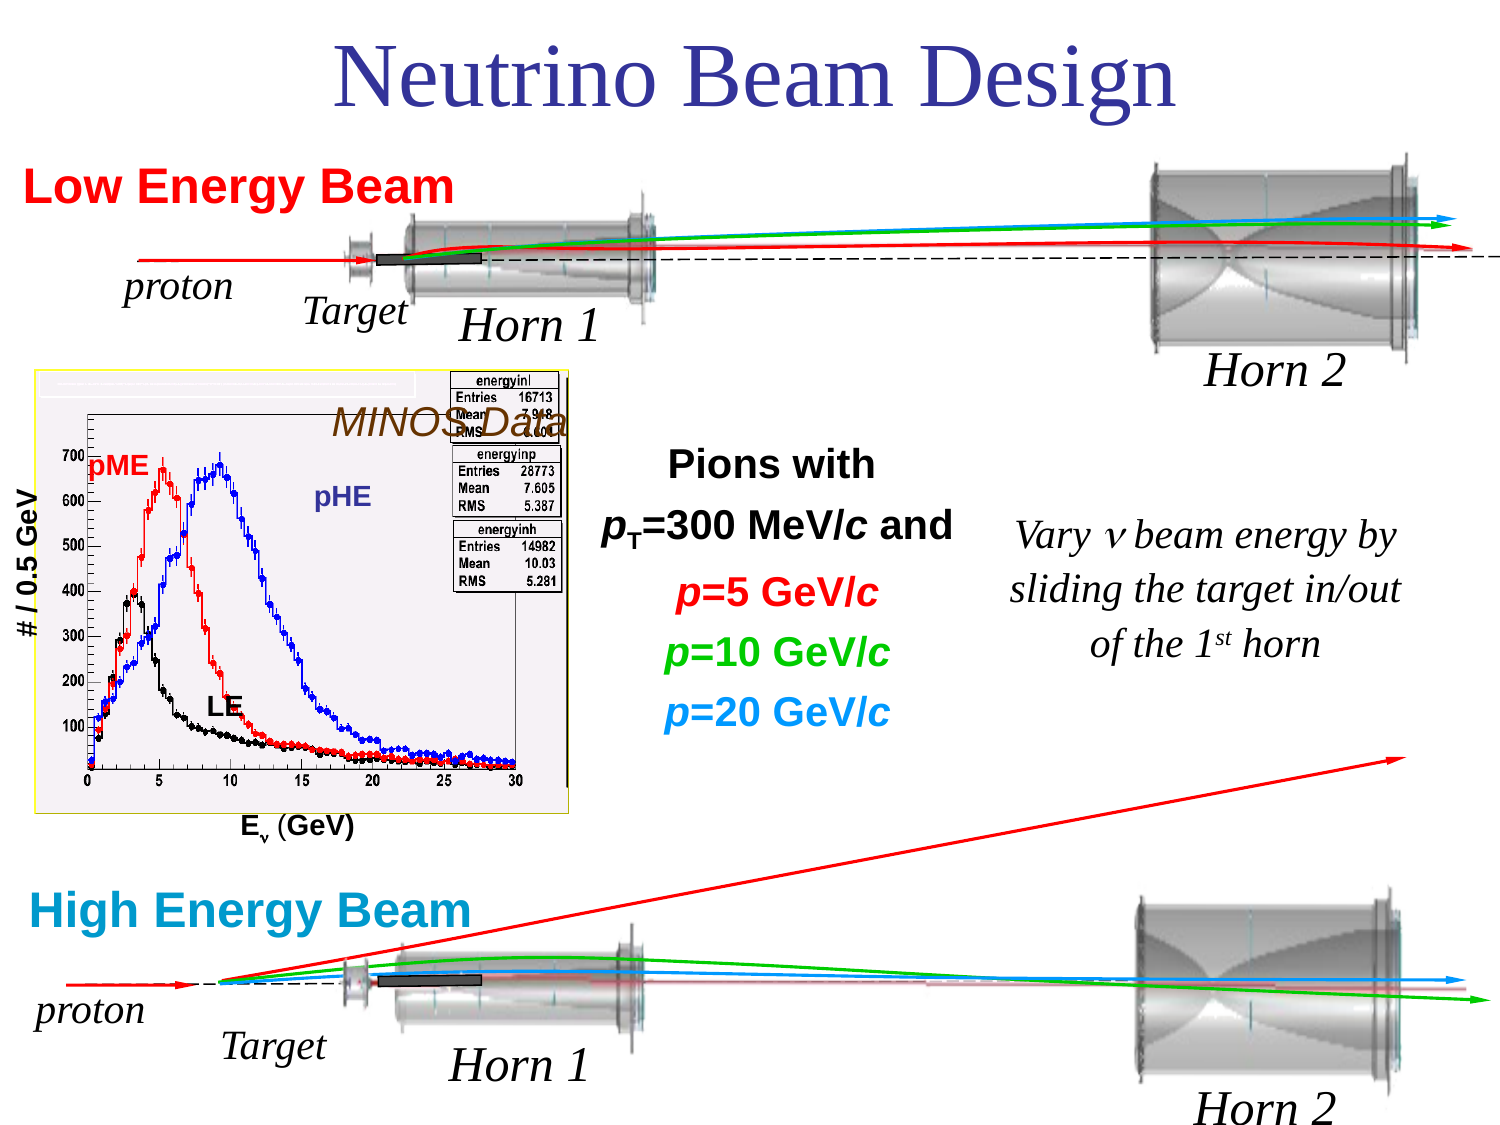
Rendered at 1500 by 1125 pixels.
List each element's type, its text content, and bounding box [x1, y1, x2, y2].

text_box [0, 858, 246, 1125]
picture [330, 24, 1474, 490]
text_box Low Energy Beam [7, 146, 325, 222]
title Neutrino Beam Design [123, 21, 1389, 119]
text_box Target [225, 275, 325, 340]
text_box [0, 369, 569, 850]
text_box Vary n beam energy by sliding the target in/out of the 1st horn [977, 499, 1435, 564]
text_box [326, 955, 482, 1020]
text_box proton [49, 250, 309, 316]
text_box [251, 565, 1458, 1125]
text_box Pions with pT=300 MeV/c and p=5 GeV/c p=10 GeV/c p=20 GeV/c [586, 499, 969, 564]
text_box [1462, 735, 1467, 1125]
